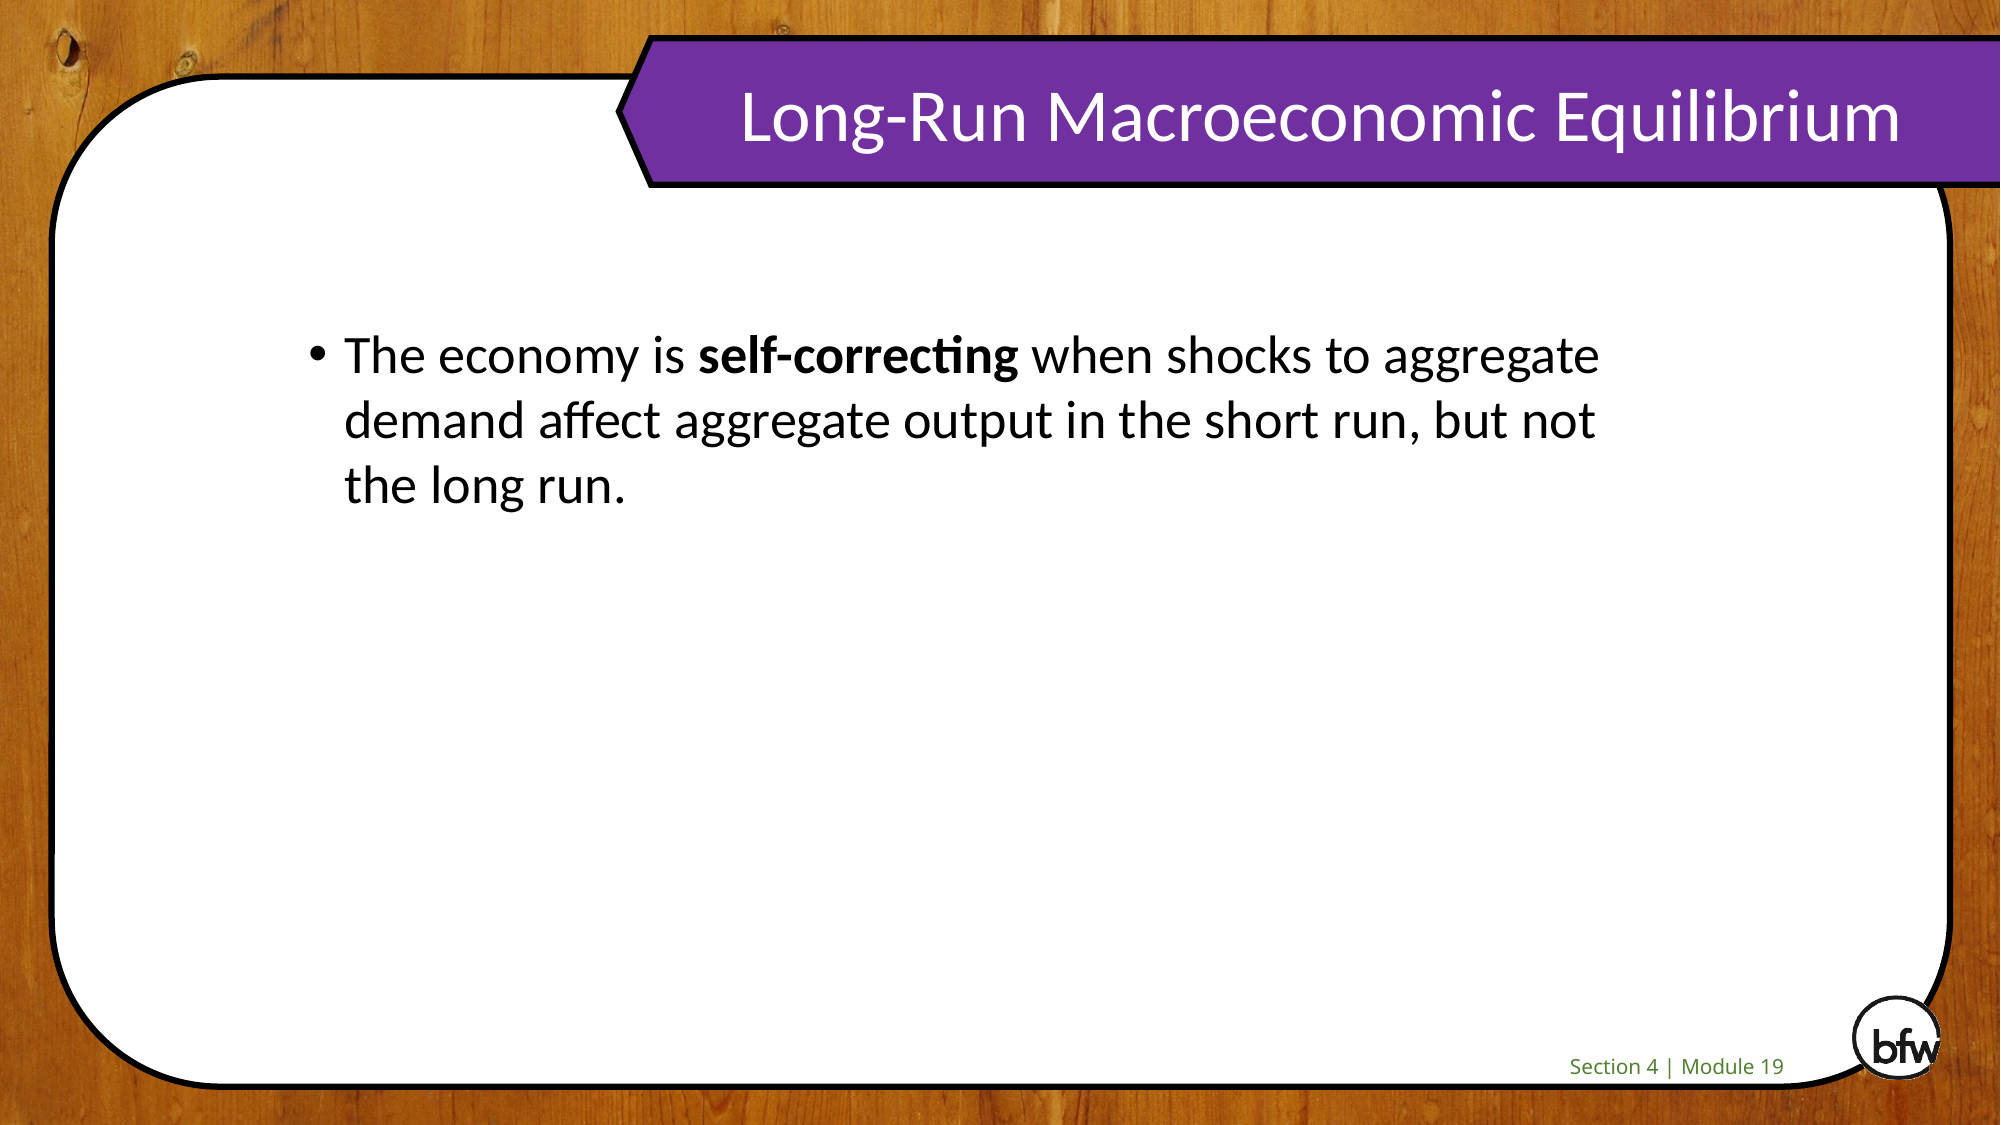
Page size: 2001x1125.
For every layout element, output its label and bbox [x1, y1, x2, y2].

list [0, 0, 2000, 1125]
picture [1850, 992, 1943, 1082]
